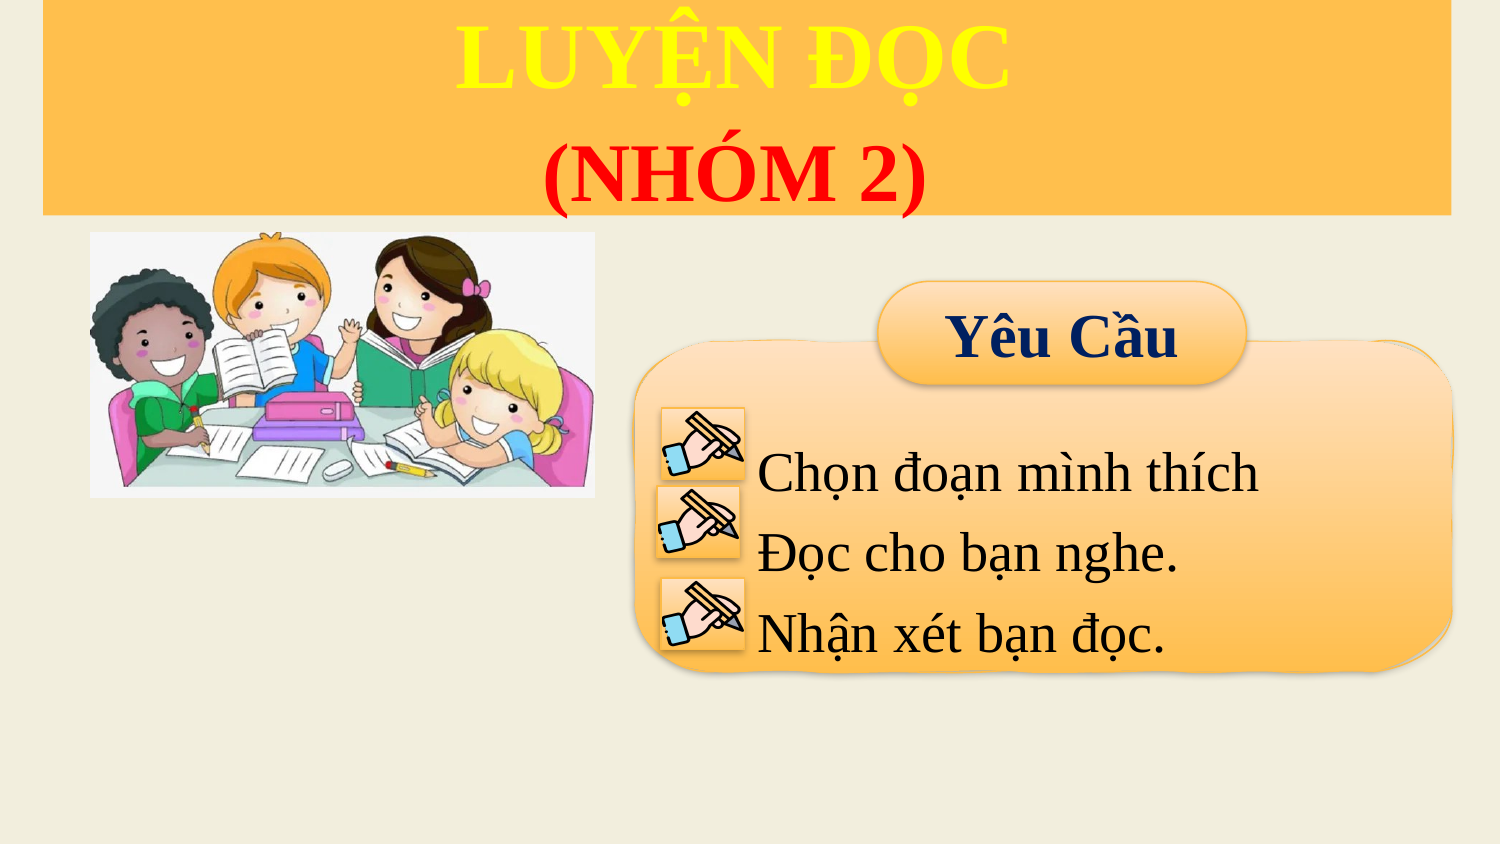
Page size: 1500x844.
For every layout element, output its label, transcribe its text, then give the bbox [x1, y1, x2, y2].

text_box LUYỆN ĐỌC (NHÓM 2) [43, 0, 1452, 216]
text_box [634, 281, 1452, 672]
picture [89, 232, 596, 498]
